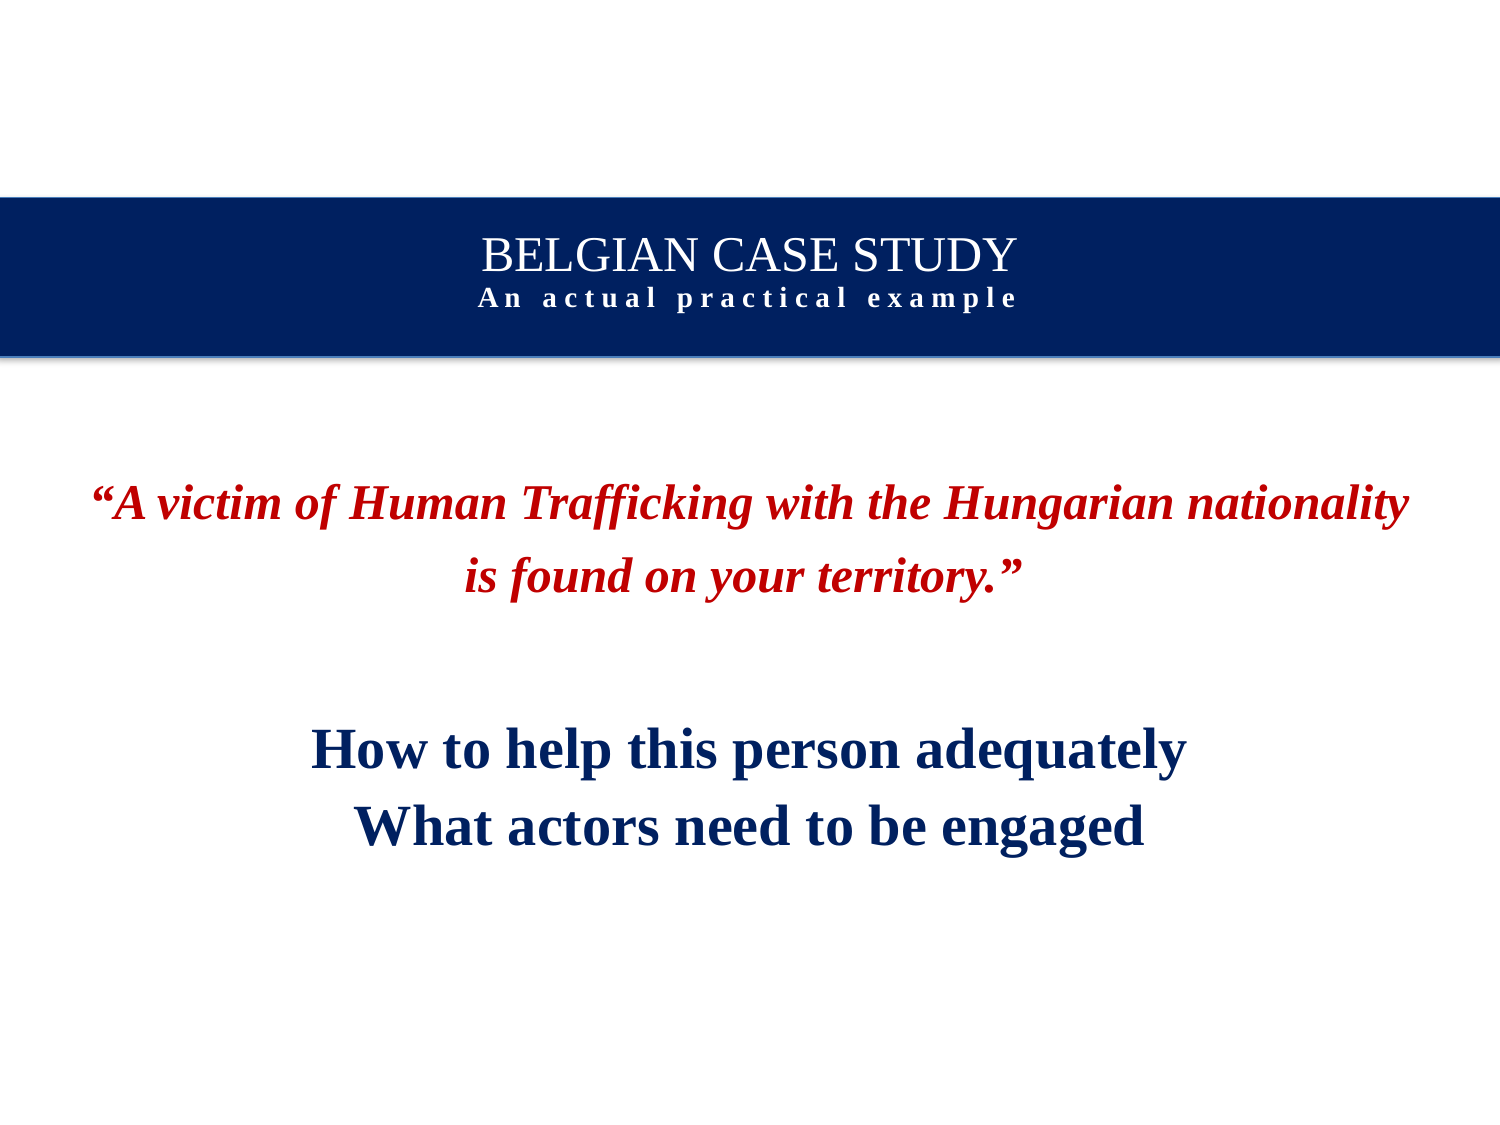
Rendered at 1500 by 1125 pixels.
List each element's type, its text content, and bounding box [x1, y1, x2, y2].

text_box [0, 197, 1500, 358]
text_box How to help this person adequately [268, 736, 1232, 788]
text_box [74, 213, 1426, 320]
text_box What actors need to be engaged [196, 812, 1304, 864]
text_box “A victim of Human Trafficking with the Hungarian nationality is found on your territory.” [14, 485, 1486, 610]
